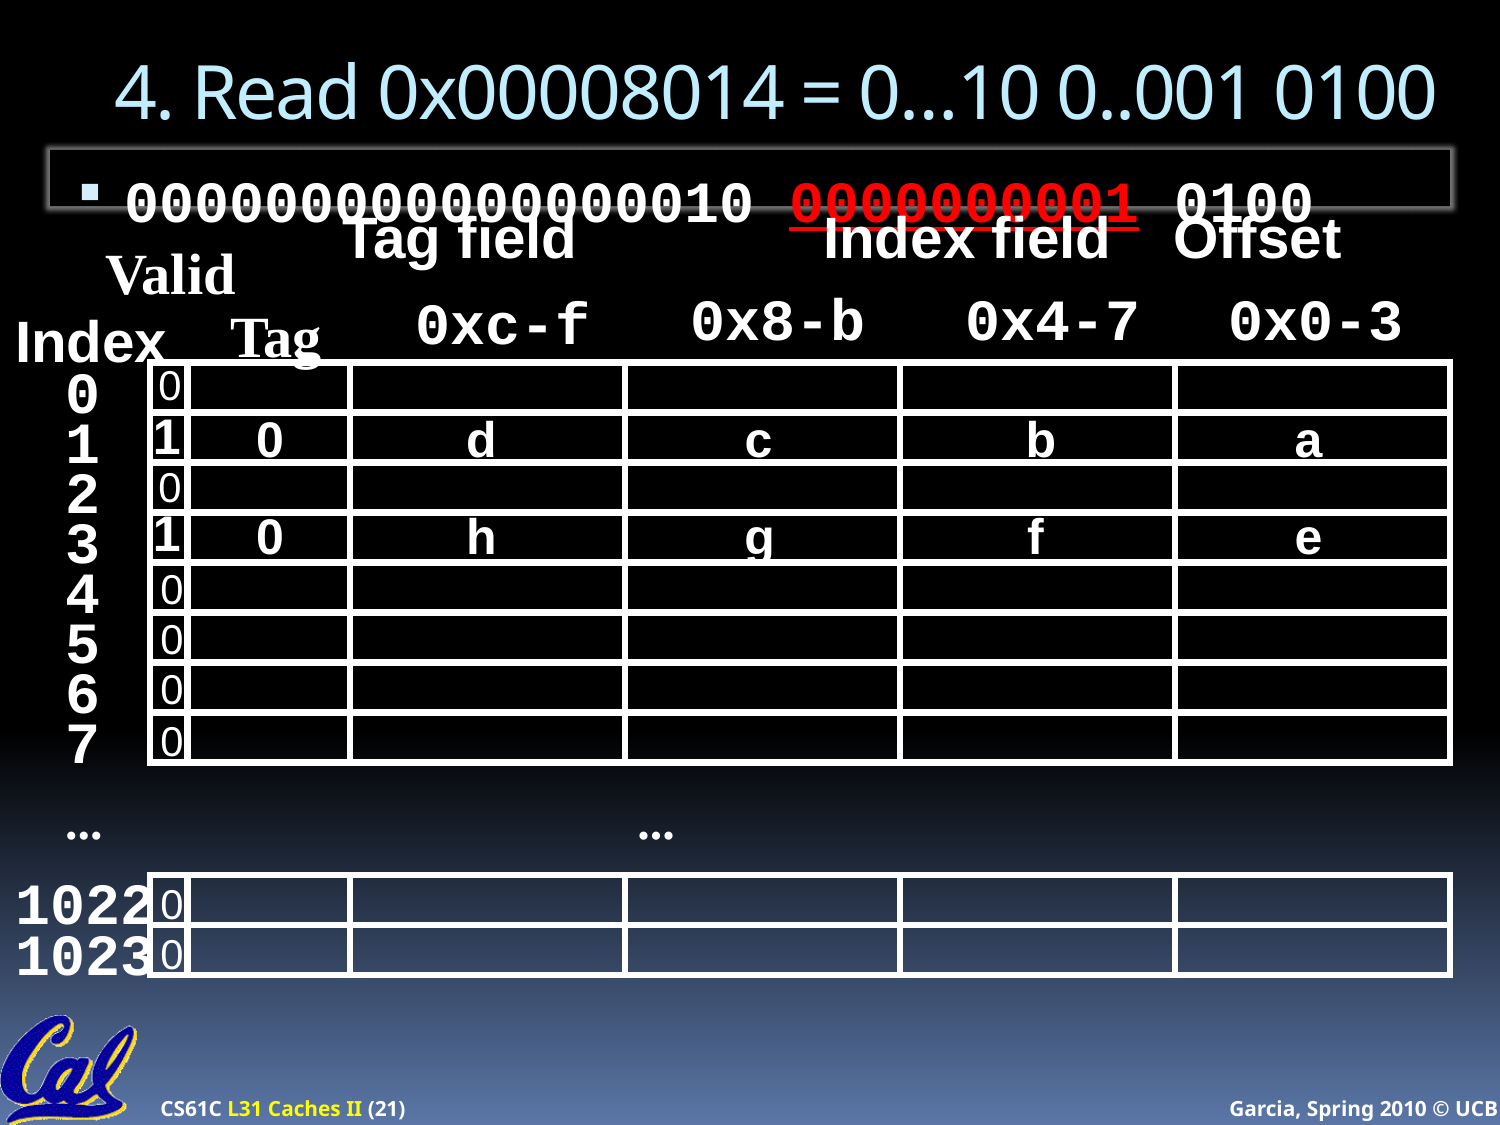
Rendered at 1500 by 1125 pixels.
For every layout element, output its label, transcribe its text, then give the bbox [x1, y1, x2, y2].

text_box Tag field [327, 192, 593, 220]
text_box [0, 228, 1451, 995]
picture [0, 1015, 140, 1125]
text_box Offset [1158, 192, 1357, 220]
text_box Index field [808, 192, 1127, 220]
list 000000000000000010 0000000001 0100 [62, 155, 1423, 218]
title 4. Read 0x00008014 = 0…10 0..001 0100 [99, 37, 1500, 116]
